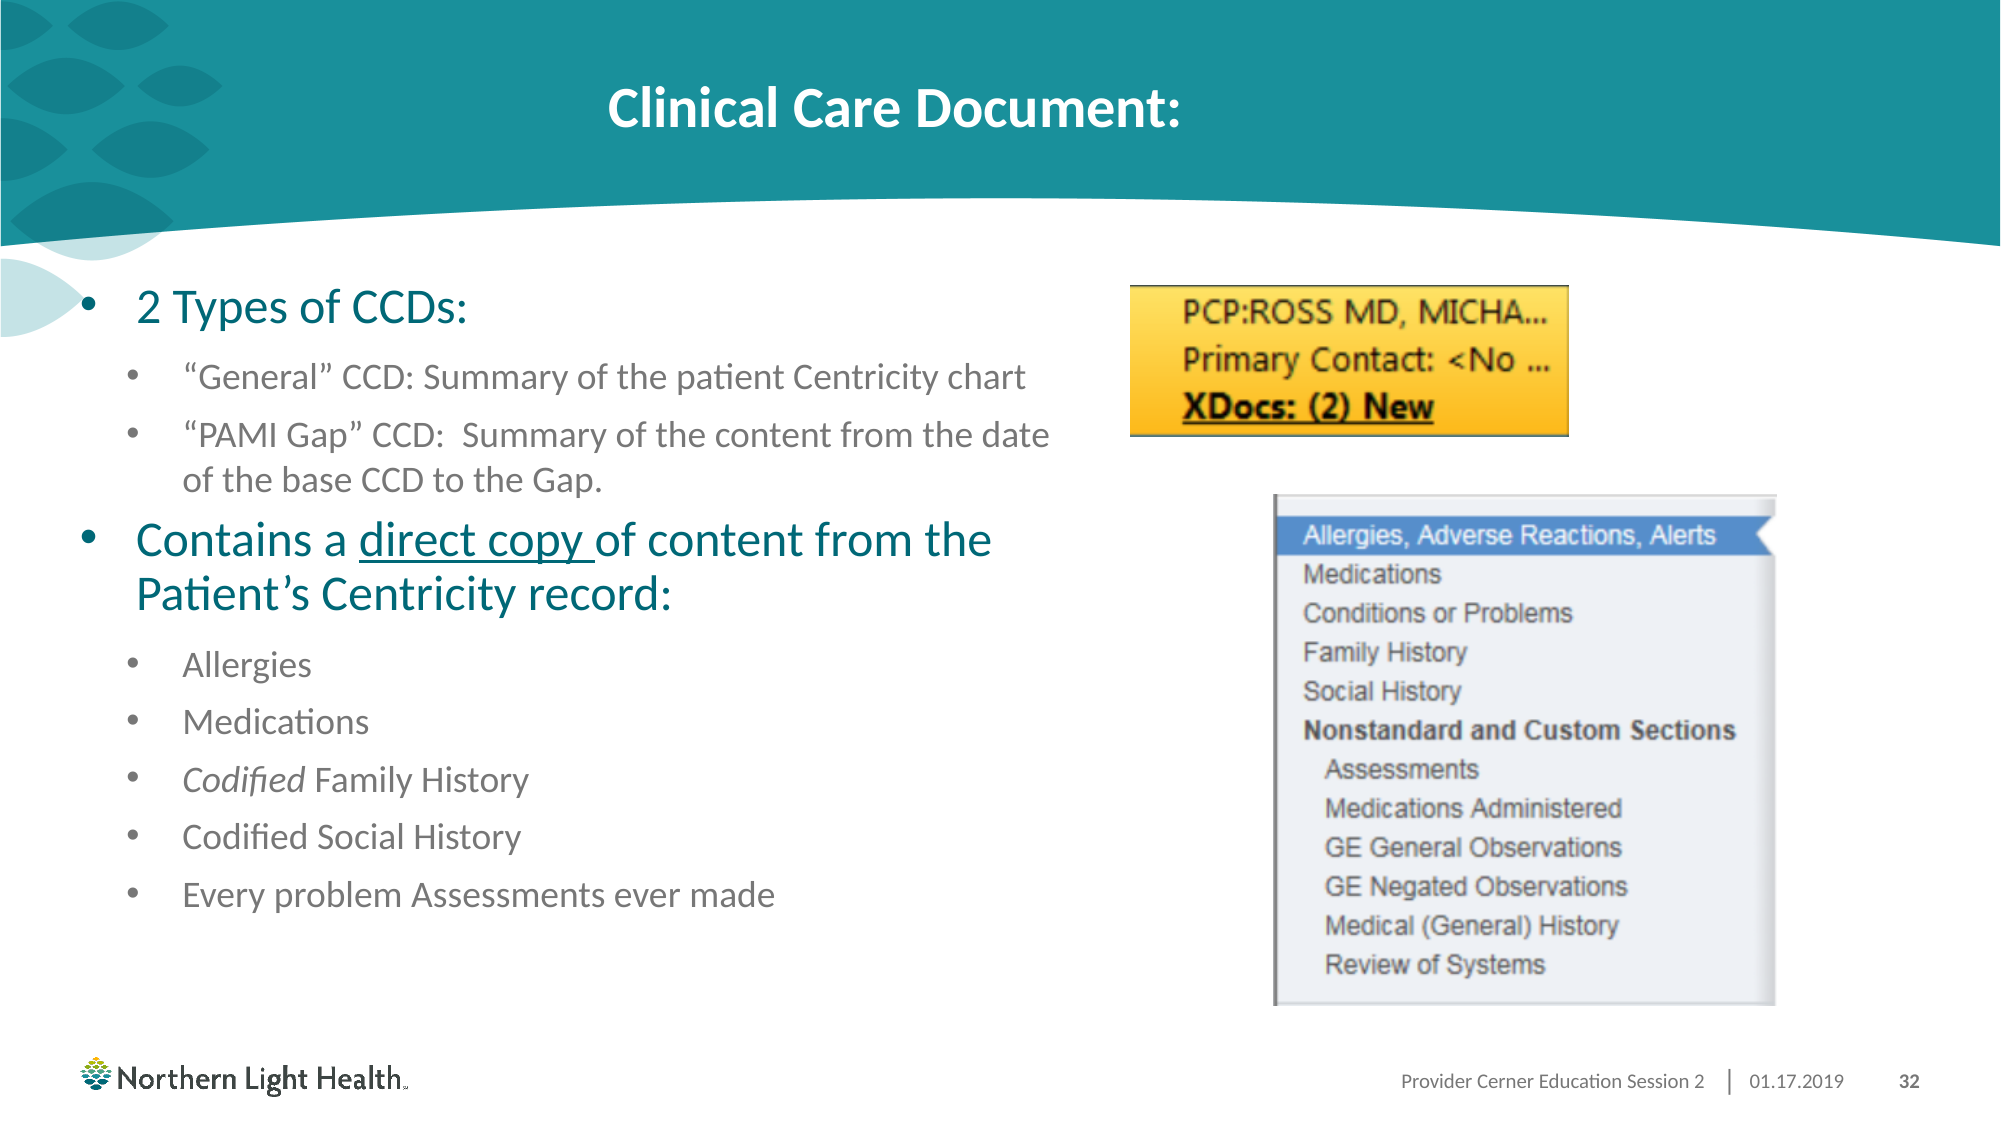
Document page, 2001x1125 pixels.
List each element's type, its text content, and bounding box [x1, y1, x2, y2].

title Clinical Care Document: [81, 0, 1710, 218]
slide_number 32 [1854, 1063, 1921, 1094]
picture [0, 0, 2001, 1125]
footer Provider Cerner Education Session 2 [920, 1063, 1710, 1094]
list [1273, 494, 1777, 1006]
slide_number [1749, 1063, 1854, 1094]
list 2 Types of CCDs: “General” CCD: Summary of the patient Centricity chart “PAMI Gap” CCD: Summary of the content from the date of the base CCD to the Gap. Contains a direct copy of content from the Patient’s Centricity record: Allergies Medications Codified Family History Codified Social History Every problem Assessments ever made [79, 279, 1080, 1024]
